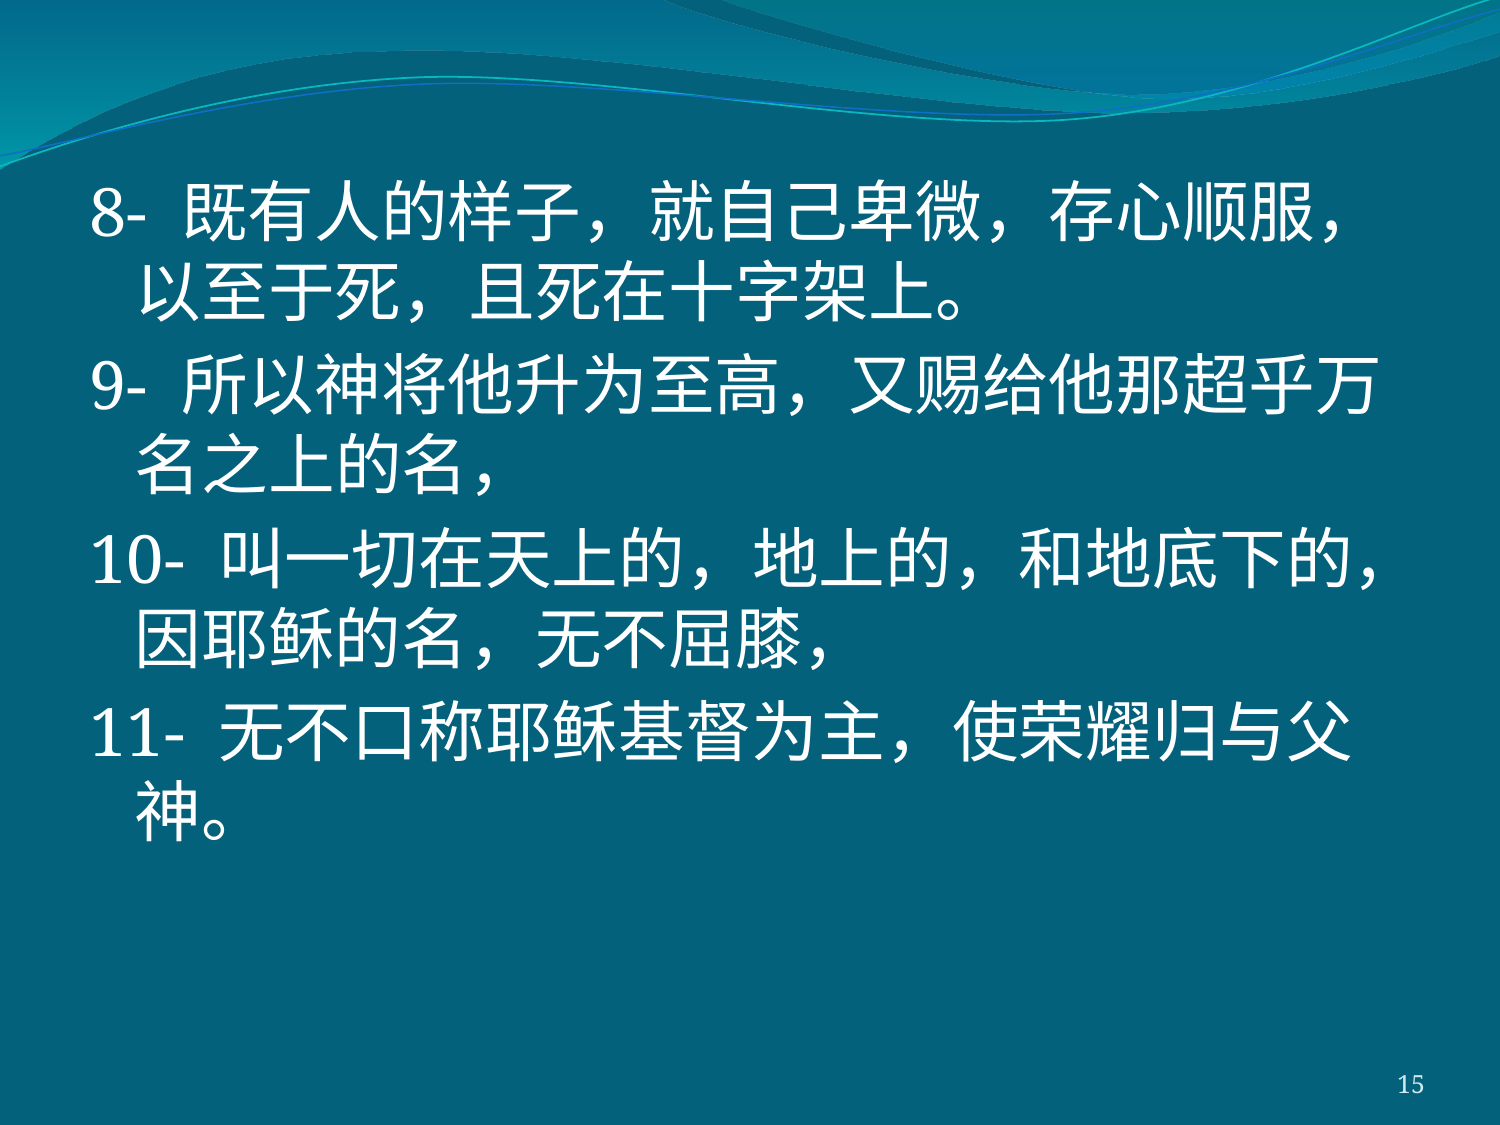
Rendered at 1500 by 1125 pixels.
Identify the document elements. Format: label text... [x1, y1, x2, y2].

slide_number 15 [1299, 1042, 1425, 1103]
list 8- 既有人的样子，就自己卑微，存心顺服，以至于死，且死在十字架上。 9- 所以神将他升为至高，又赐给他那超乎万名之上的名， 10- 叫一切在天上的，地上的，和地底下的，因耶稣的名，无不屈膝， 11- 无不口称耶稣基督为主，使荣耀归与父神。 [75, 162, 1413, 1075]
